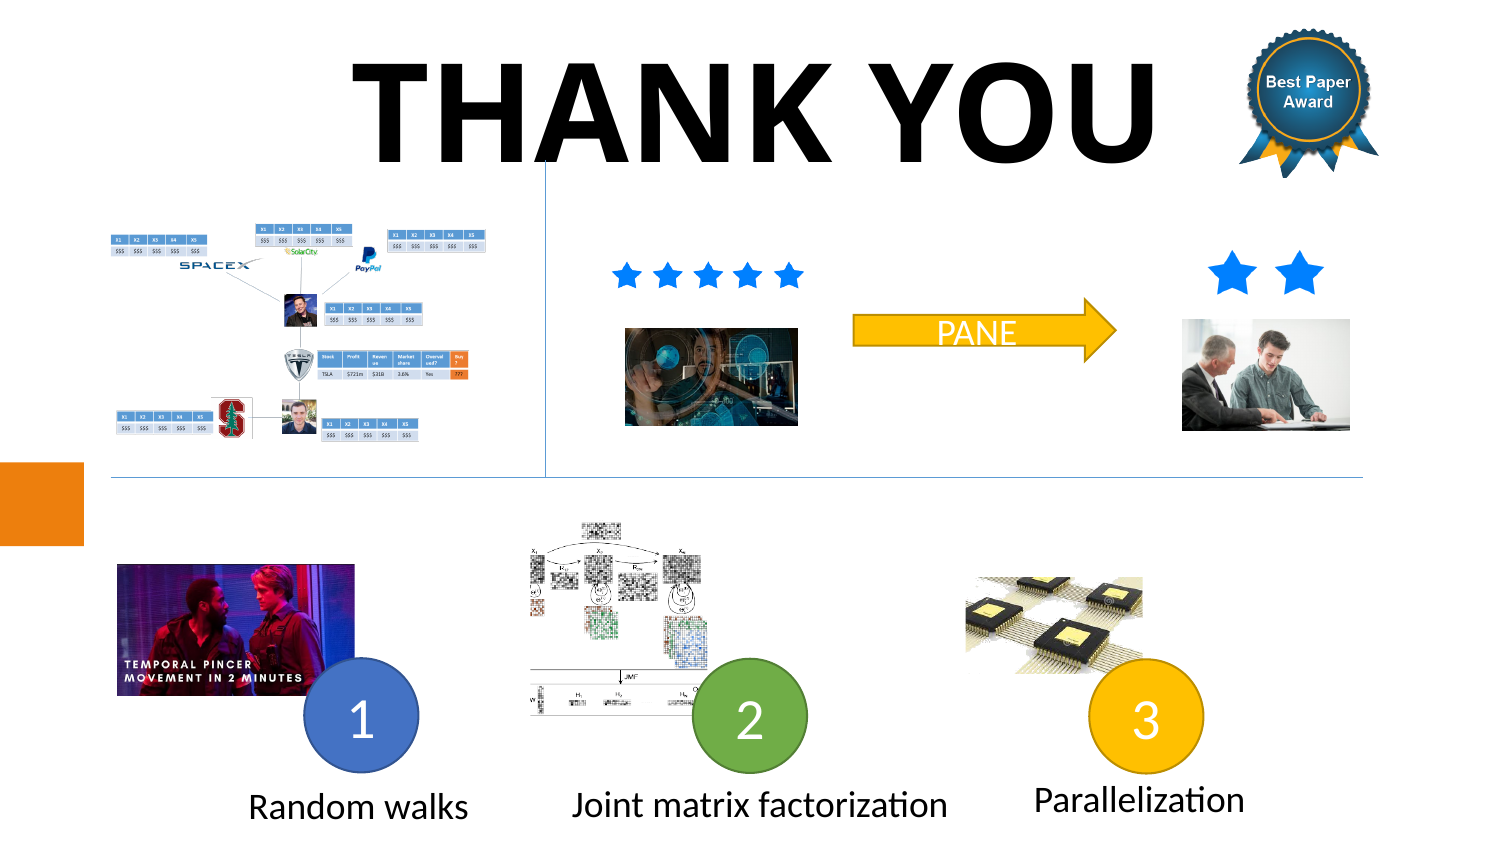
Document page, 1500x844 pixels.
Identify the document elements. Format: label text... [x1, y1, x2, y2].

picture [1182, 225, 1350, 431]
text_box 1 [303, 657, 420, 774]
picture [110, 223, 486, 443]
picture [530, 520, 708, 716]
text_box Joint matrix factorization [557, 773, 1192, 833]
text_box 2 [691, 657, 809, 774]
picture [117, 564, 355, 696]
text_box PANE [852, 297, 1118, 364]
text_box Parallelization [1019, 767, 1308, 828]
title THANK YOU [335, 31, 1397, 205]
text_box 3 [1088, 658, 1205, 775]
picture [965, 577, 1143, 674]
text_box Random walks [233, 774, 490, 835]
picture [610, 210, 804, 426]
picture [1207, 26, 1409, 178]
